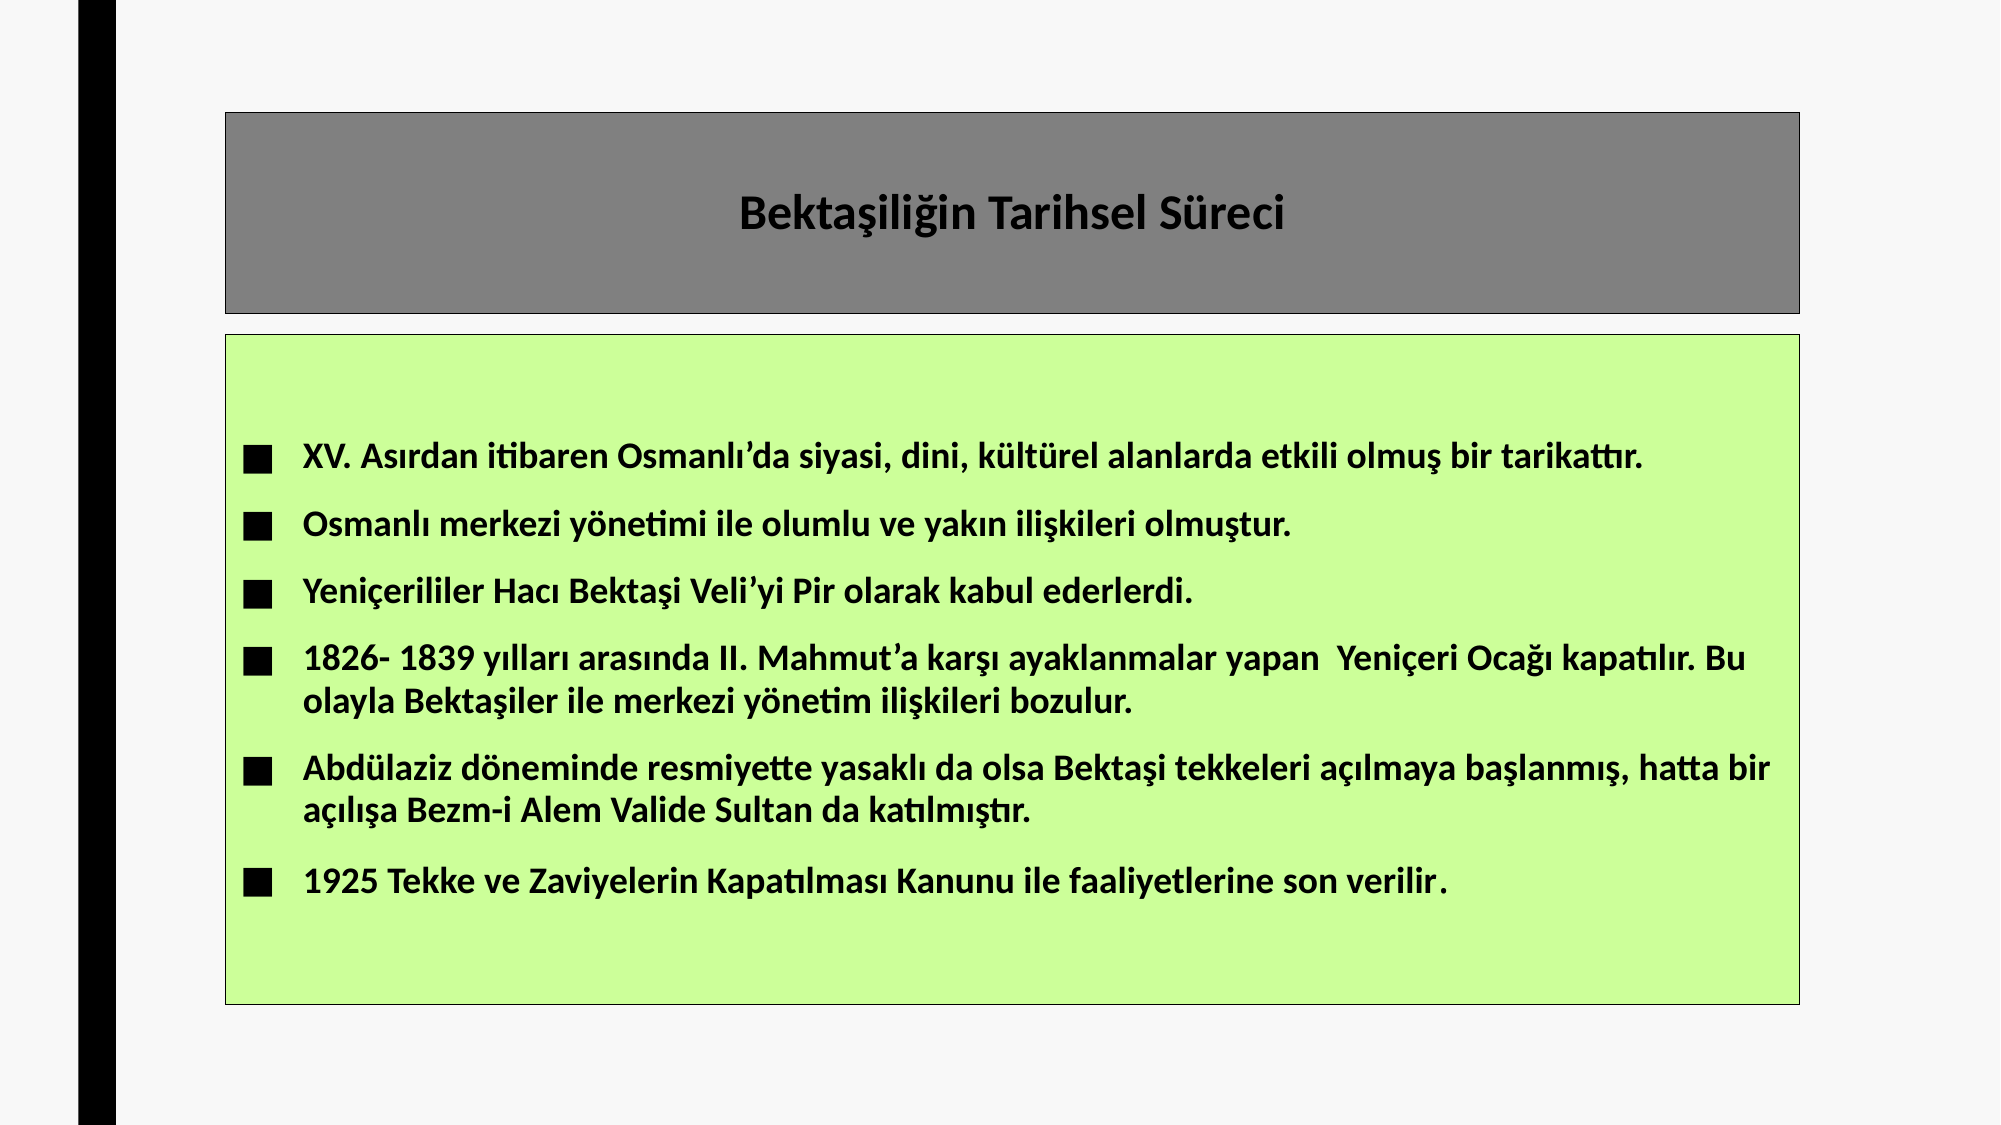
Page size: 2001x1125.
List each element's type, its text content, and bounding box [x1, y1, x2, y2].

list XV. Asırdan itibaren Osmanlı’da siyasi, dini, kültürel alanlarda etkili olmuş bir tarikattır. Osmanlı merkezi yönetimi ile olumlu ve yakın ilişkileri olmuştur. Yeniçerililer Hacı Bektaşi Veli’yi Pir olarak kabul ederlerdi. 1826- 1839 yılları arasında II. Mahmut’a karşı ayaklanmalar yapan Yeniçeri Ocağı kapatılır. Bu olayla Bektaşiler ile merkezi yönetim ilişkileri bozulur. Abdülaziz döneminde resmiyette yasaklı da olsa Bektaşi tekkeleri açılmaya başlanmış, hatta bir açılışa Bezm-i Alem Valide Sultan da katılmıştır. 1925 Tekke ve Zaviyelerin Kapatılması Kanunu ile faaliyetlerine son verilir. [225, 334, 1800, 1005]
title Bektaşiliğin Tarihsel Süreci [225, 112, 1800, 314]
